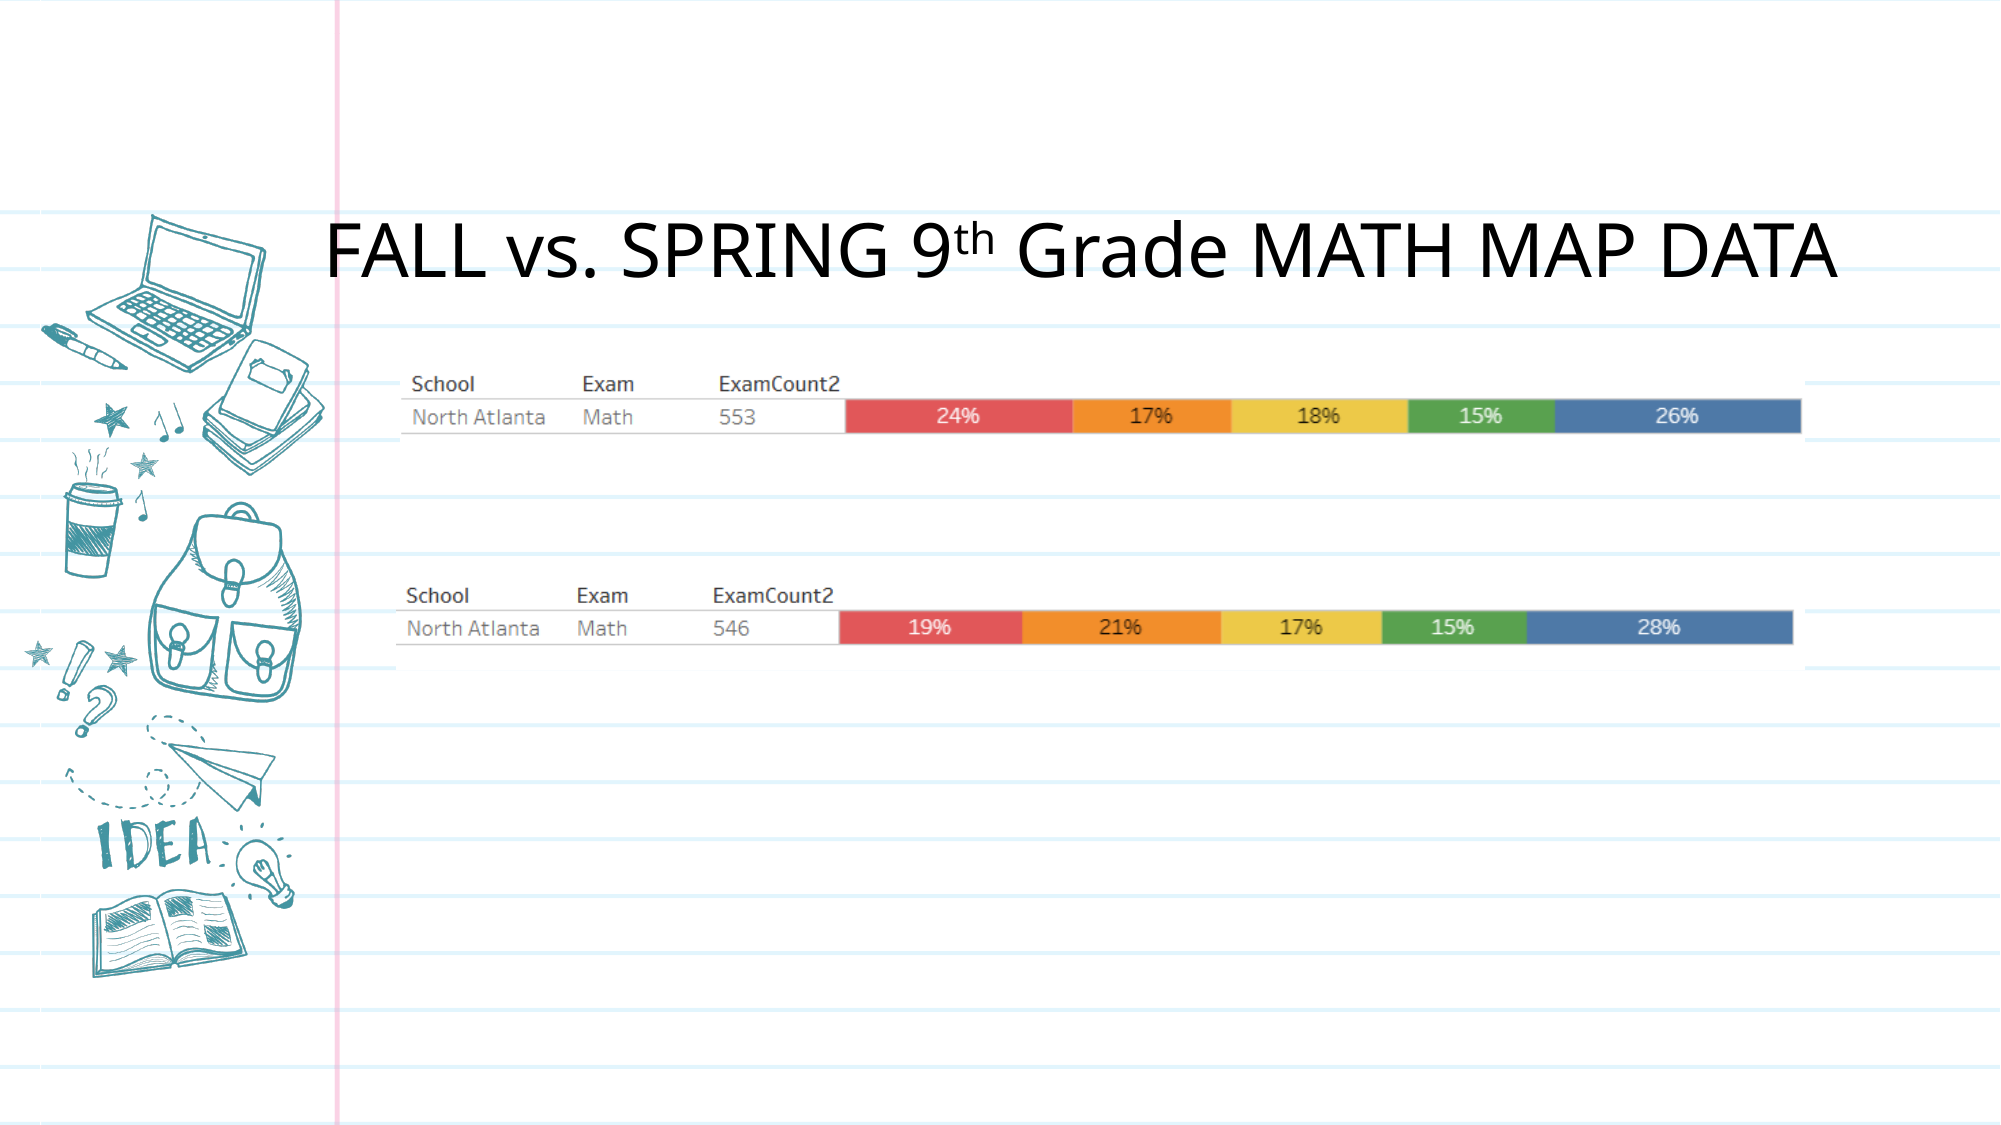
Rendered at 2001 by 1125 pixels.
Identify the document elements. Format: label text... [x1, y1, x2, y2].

picture [399, 361, 1806, 444]
list FALL vs. SPRING 9th Grade MATH MAP DATA [262, 195, 1900, 536]
picture [24, 214, 325, 978]
picture [395, 561, 1806, 671]
